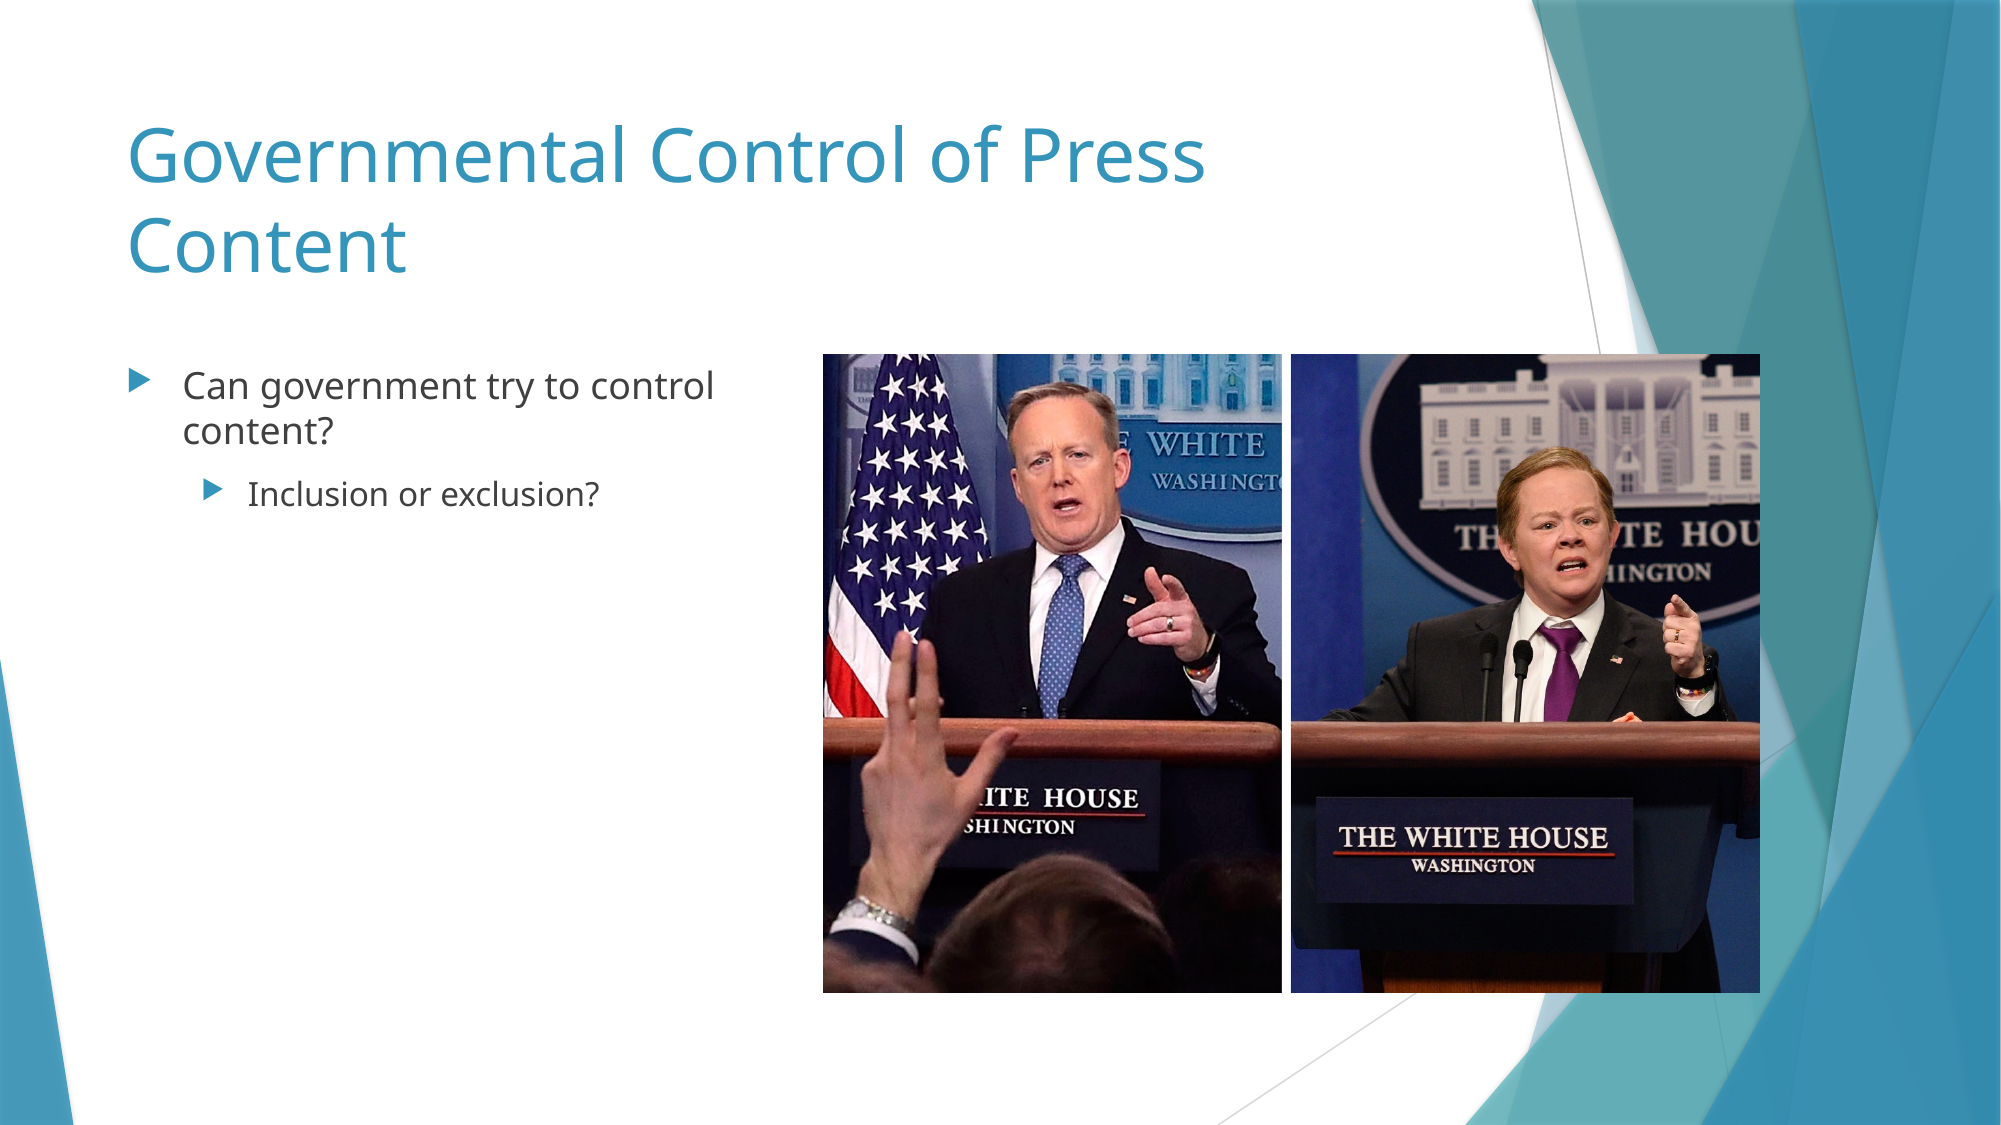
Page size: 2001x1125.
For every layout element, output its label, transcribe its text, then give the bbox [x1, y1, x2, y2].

title Governmental Control of Press Content [111, 99, 1522, 317]
list Can government try to control content? Inclusion or exclusion? [111, 354, 798, 992]
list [822, 353, 1761, 994]
